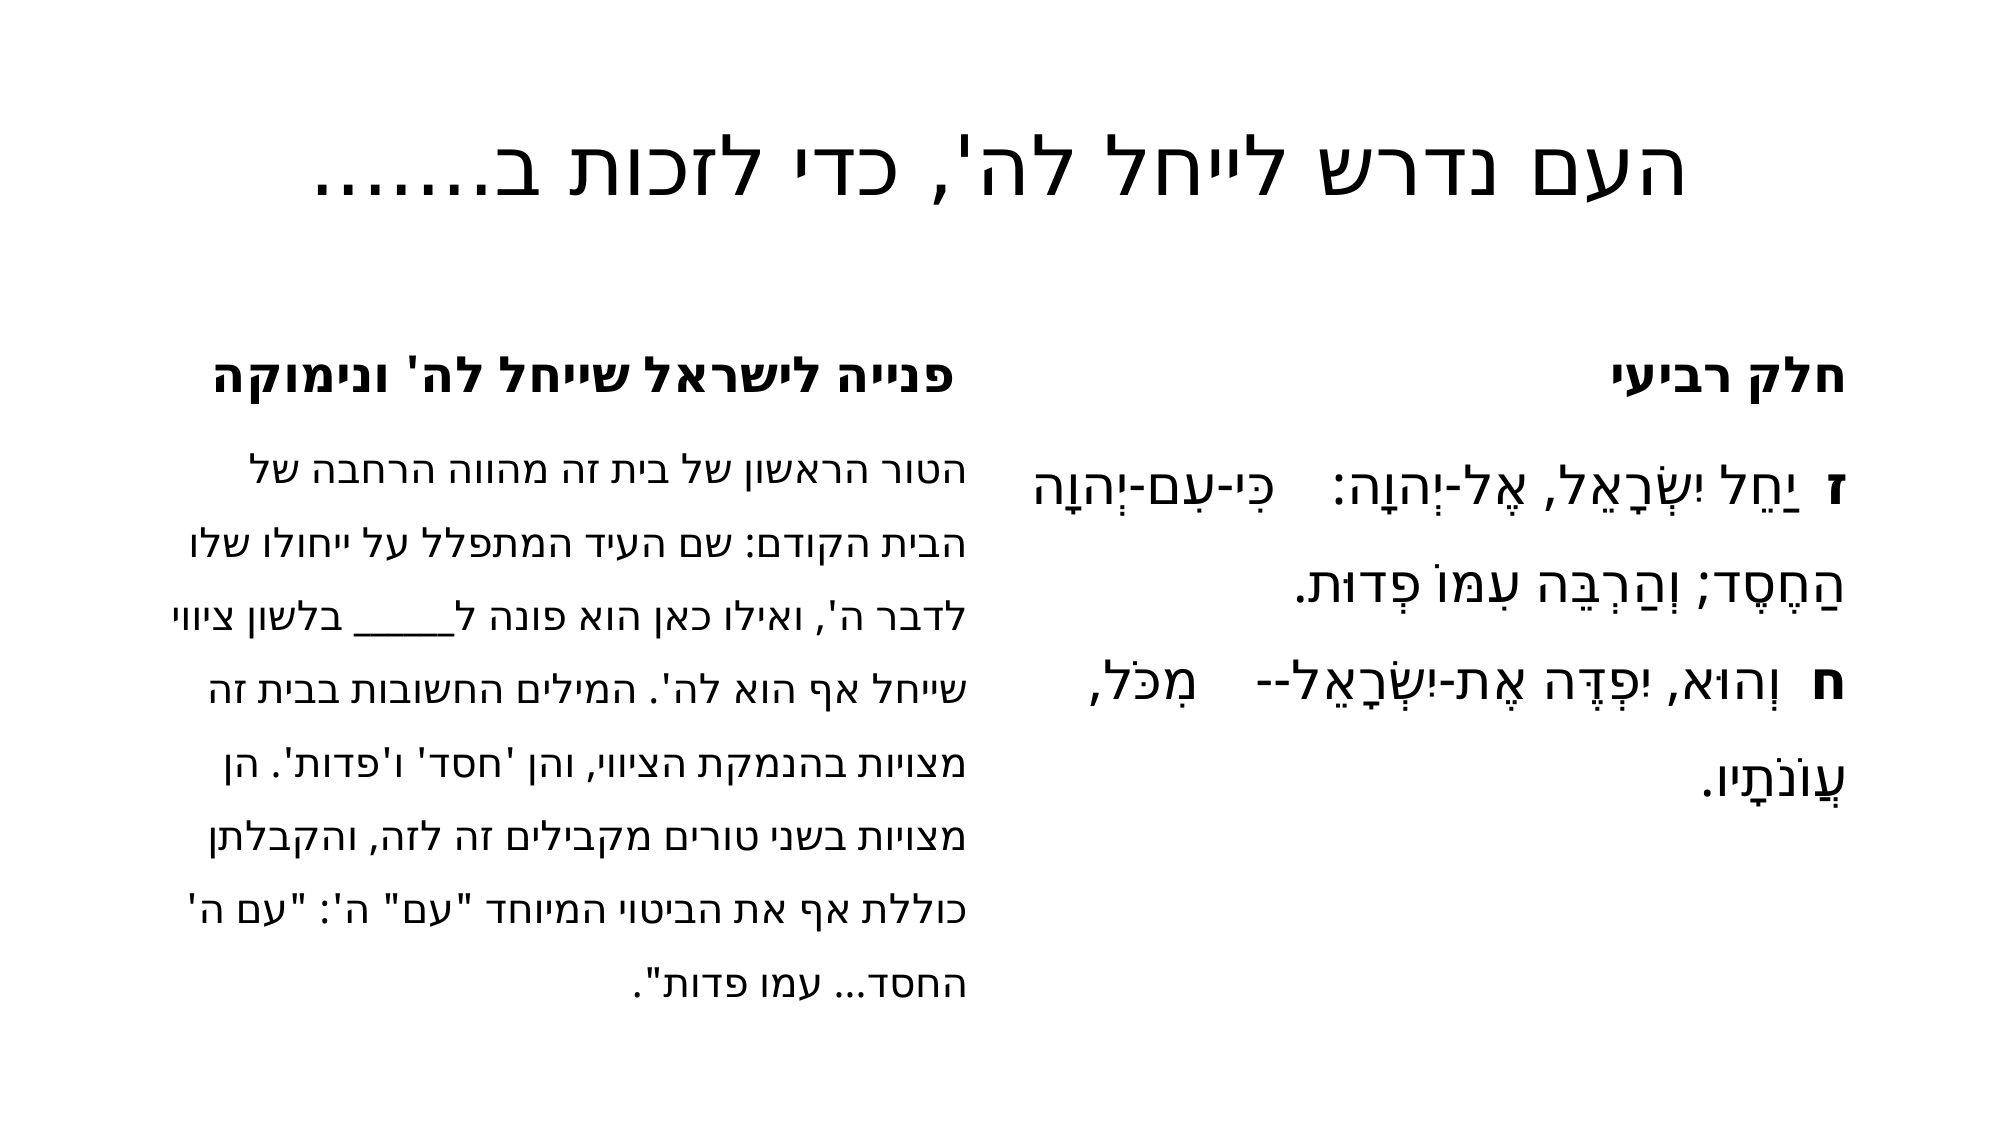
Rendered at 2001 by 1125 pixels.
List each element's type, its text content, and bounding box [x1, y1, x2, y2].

title העם נדרש לייחל לה', כדי לזכות ב....... [137, 59, 1863, 278]
list ז יַחֵל יִשְׂרָאֵל, אֶל-יְהוָה: כִּי-עִם-יְהוָה הַחֶסֶד; וְהַרְבֵּה עִמּוֹ פְדוּת. ח וְהוּא, יִפְדֶּה אֶת-יִשְׂרָאֵל-- מִכֹּל, עֲוֺנֹתָיו. [1012, 410, 1863, 1016]
list הטור הראשון של בית זה מהווה הרחבה של הבית הקודם: שם העיד המתפלל על ייחולו שלו לדבר ה', ואילו כאן הוא פונה ל______ בלשון ציווי שייחל אף הוא לה'. המילים החשובות בבית זה מצויות בהנמקת הציווי, והן 'חסד' ו'פדות'. הן מצויות בשני טורים מקבילים זה לזה, והקבלתן כוללת אף את הביטוי המיוחד "עם" ה': "עם ה' החסד... עמו פדות". [137, 410, 984, 1016]
list פנייה לישראל שייחל לה' ונימוקה [137, 275, 984, 410]
list חלק רביעי [1012, 275, 1863, 410]
